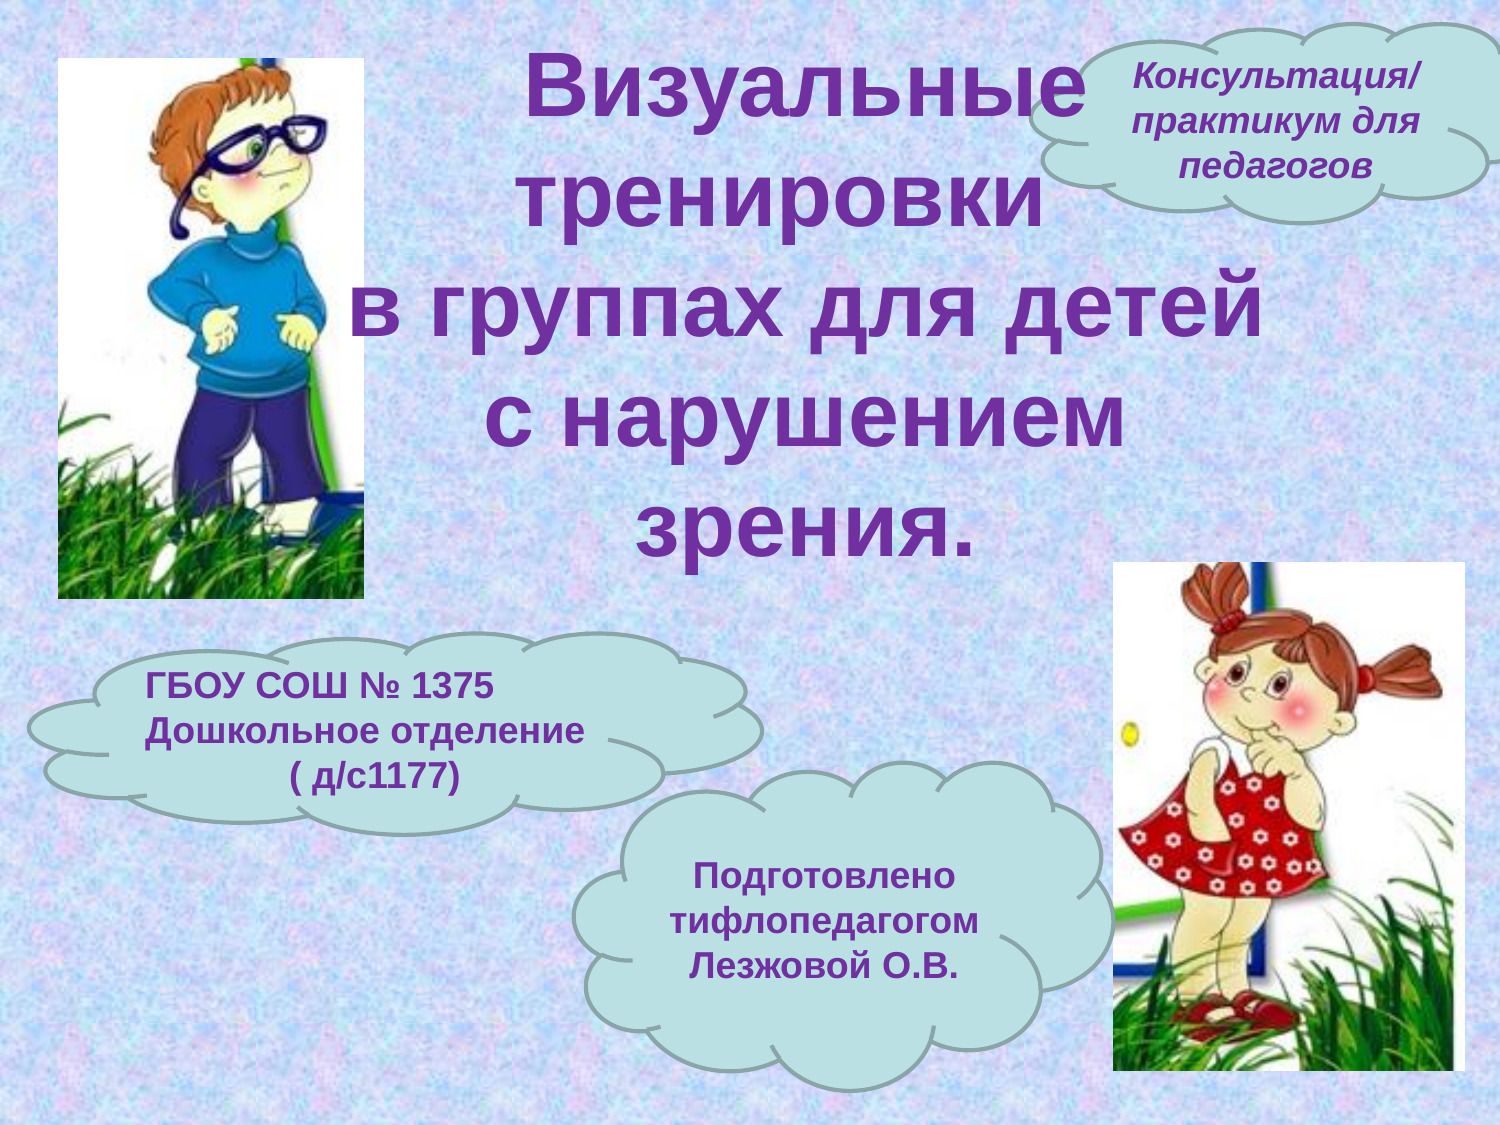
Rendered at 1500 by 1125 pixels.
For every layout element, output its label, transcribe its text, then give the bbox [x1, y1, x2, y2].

picture [0, 0, 1500, 1125]
text_box Консультация/ практикум для педагогов [1308, 21, 1500, 226]
text_box ГБОУ СОШ № 1375 Дошкольное отделение ( д/с1177) [26, 631, 765, 837]
text_box Подготовлено тифлопедагогом Лезжовой О.В. [571, 760, 1107, 1094]
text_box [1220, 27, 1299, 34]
title Визуальные тренировки в группах для детей с нарушением зрения. [304, 34, 1308, 565]
